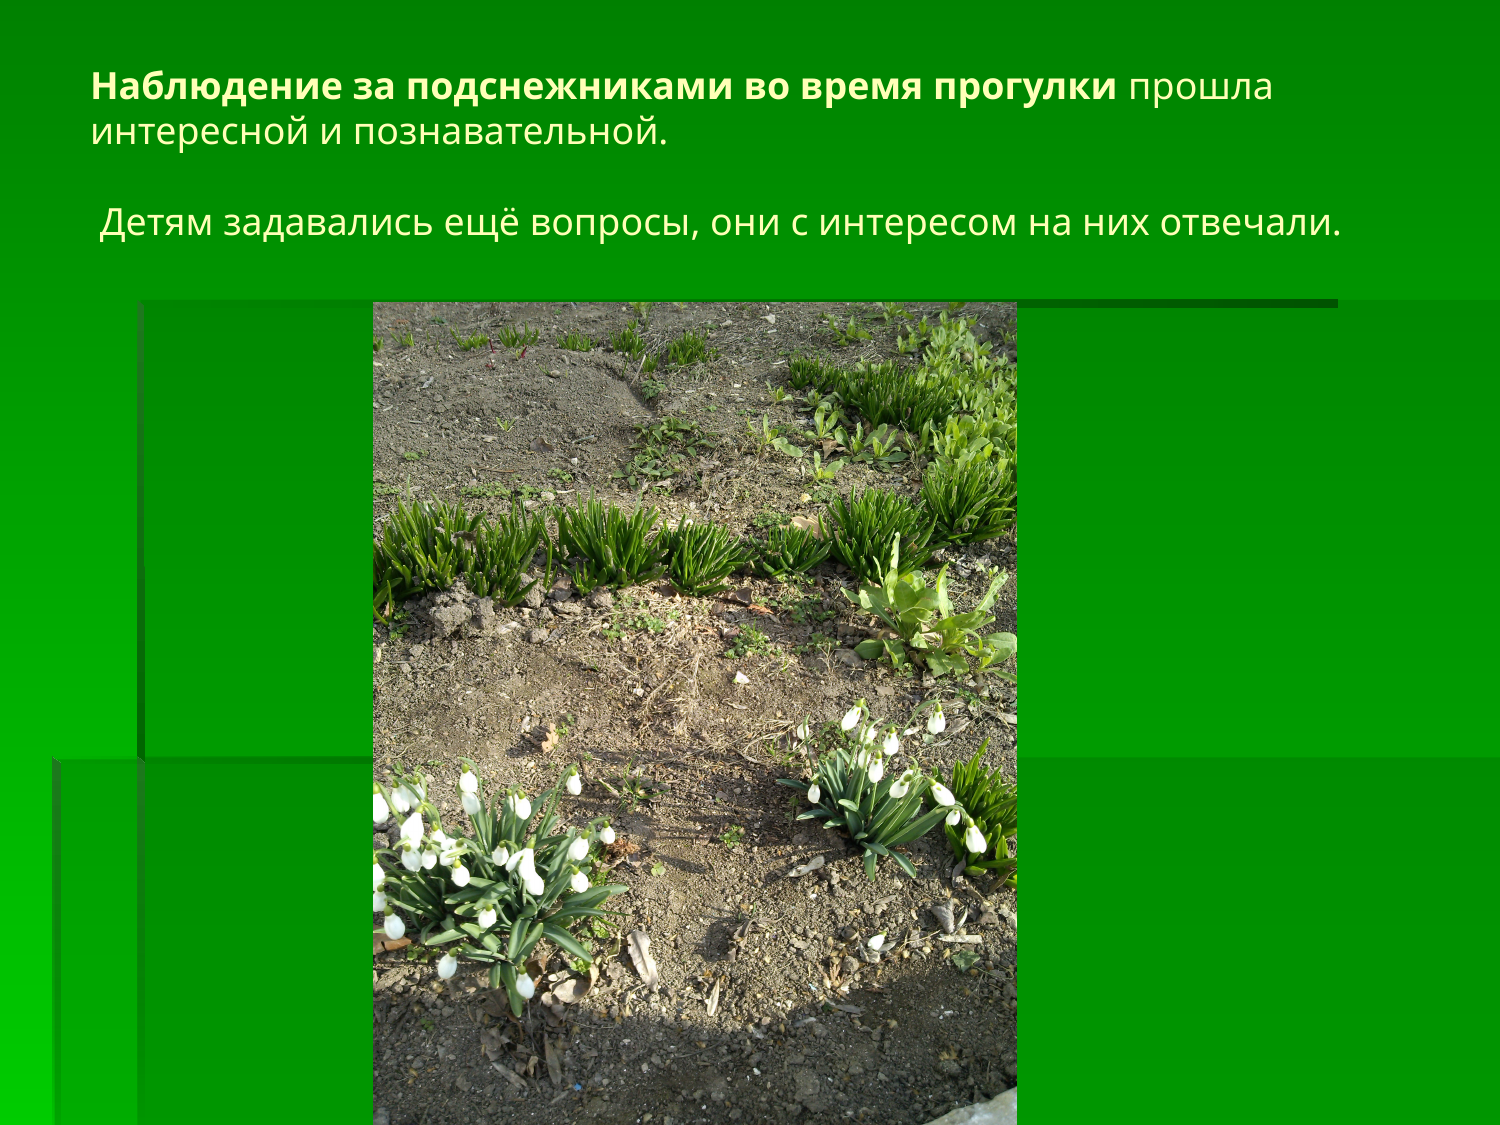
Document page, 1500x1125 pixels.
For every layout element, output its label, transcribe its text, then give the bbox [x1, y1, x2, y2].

title Наблюдение за подснежниками во время прогулки прошла интересной и познавательной. Детям задавались ещё вопросы, они с интересом на них отвечали. [74, 39, 1451, 276]
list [372, 302, 1017, 1125]
